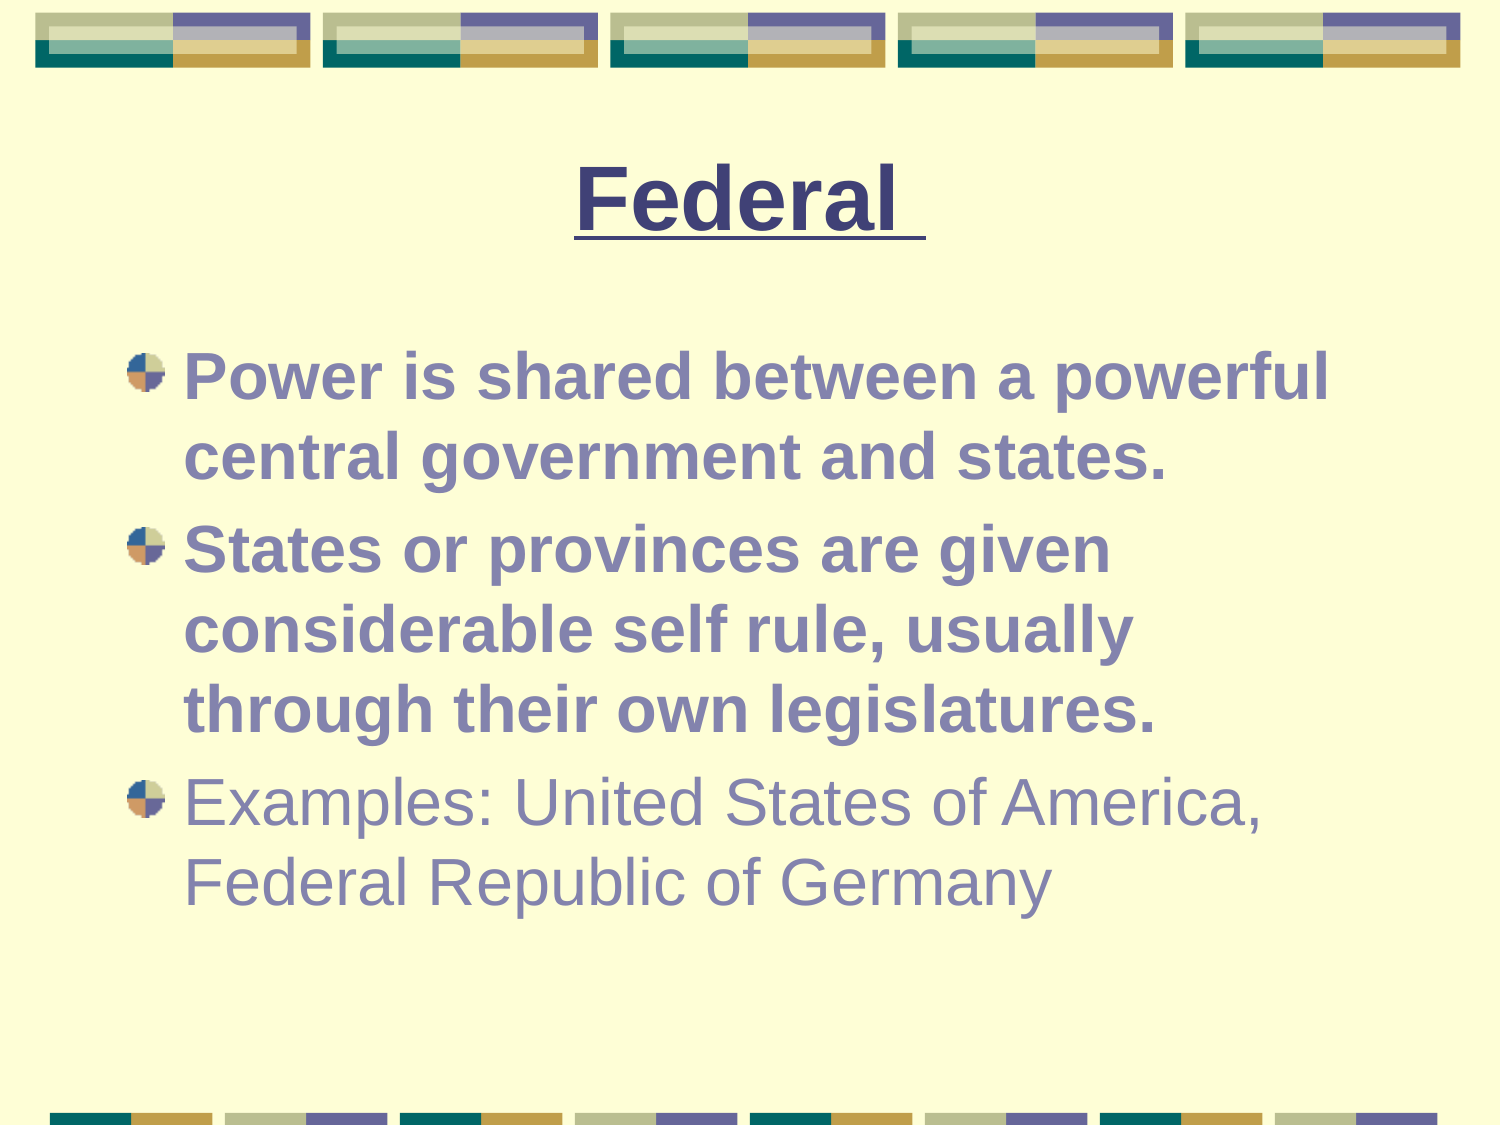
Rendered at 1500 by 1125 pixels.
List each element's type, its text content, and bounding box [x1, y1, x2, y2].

picture [127, 780, 165, 818]
title Federal [112, 99, 1388, 288]
list Power is shared between a powerful central government and states. States or provinces are given considerable self rule, usually through their own legislatures. Examples: United States of America, Federal Republic of Germany [112, 324, 1388, 1000]
picture [127, 353, 165, 392]
picture [127, 527, 165, 565]
